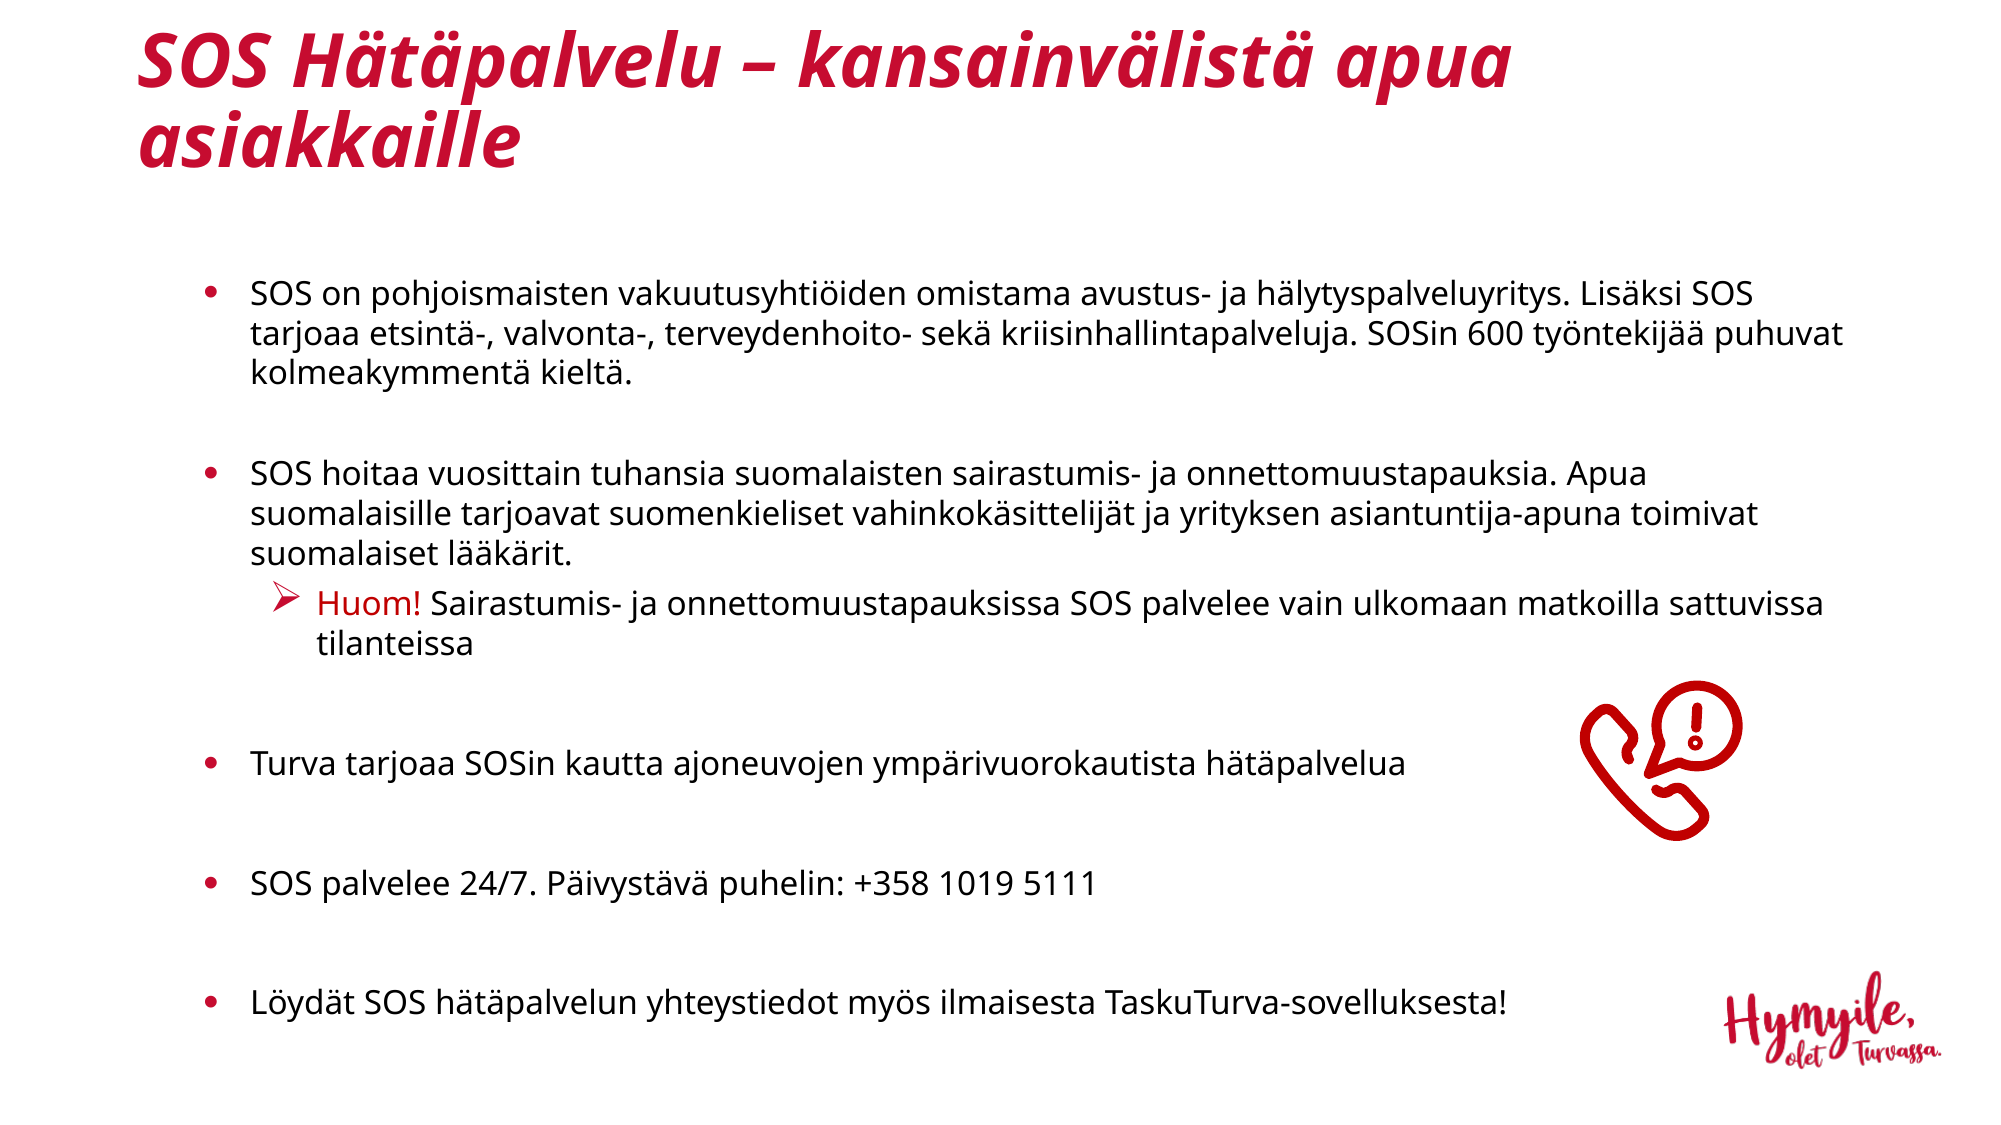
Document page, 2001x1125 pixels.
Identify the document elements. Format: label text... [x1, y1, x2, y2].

title SOS Hätäpalvelu – kansainvälistä apua asiakkaille [137, 59, 1863, 237]
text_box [1576, 679, 1745, 842]
list SOS on pohjoismaisten vakuutusyhtiöiden omistama avustus- ja hälytyspalveluyritys. Lisäksi SOS tarjoaa etsintä-, valvonta-, terveydenhoito- sekä kriisinhallintapalveluja. SOSin 600 työntekijää puhuvat kolmeakymmentä kieltä. SOS hoitaa vuosittain tuhansia suomalaisten sairastumis- ja onnettomuustapauksia. Apua suomalaisille tarjoavat suomenkieliset vahinkokäsittelijät ja yrityksen asiantuntija-apuna toimivat suomalaiset lääkärit. Huom! Sairastumis- ja onnettomuustapauksissa SOS palvelee vain ulkomaan matkoilla sattuvissa tilanteissa Turva tarjoaa SOSin kautta ajoneuvojen ympärivuorokautista hätäpalvelua SOS palvelee 24/7. Päivystävä puhelin: +358 1019 5111 Löydät SOS hätäpalvelun yhteystiedot myös ilmaisesta TaskuTurva-sovelluksesta! [137, 264, 1863, 1077]
picture [1720, 952, 1945, 1088]
